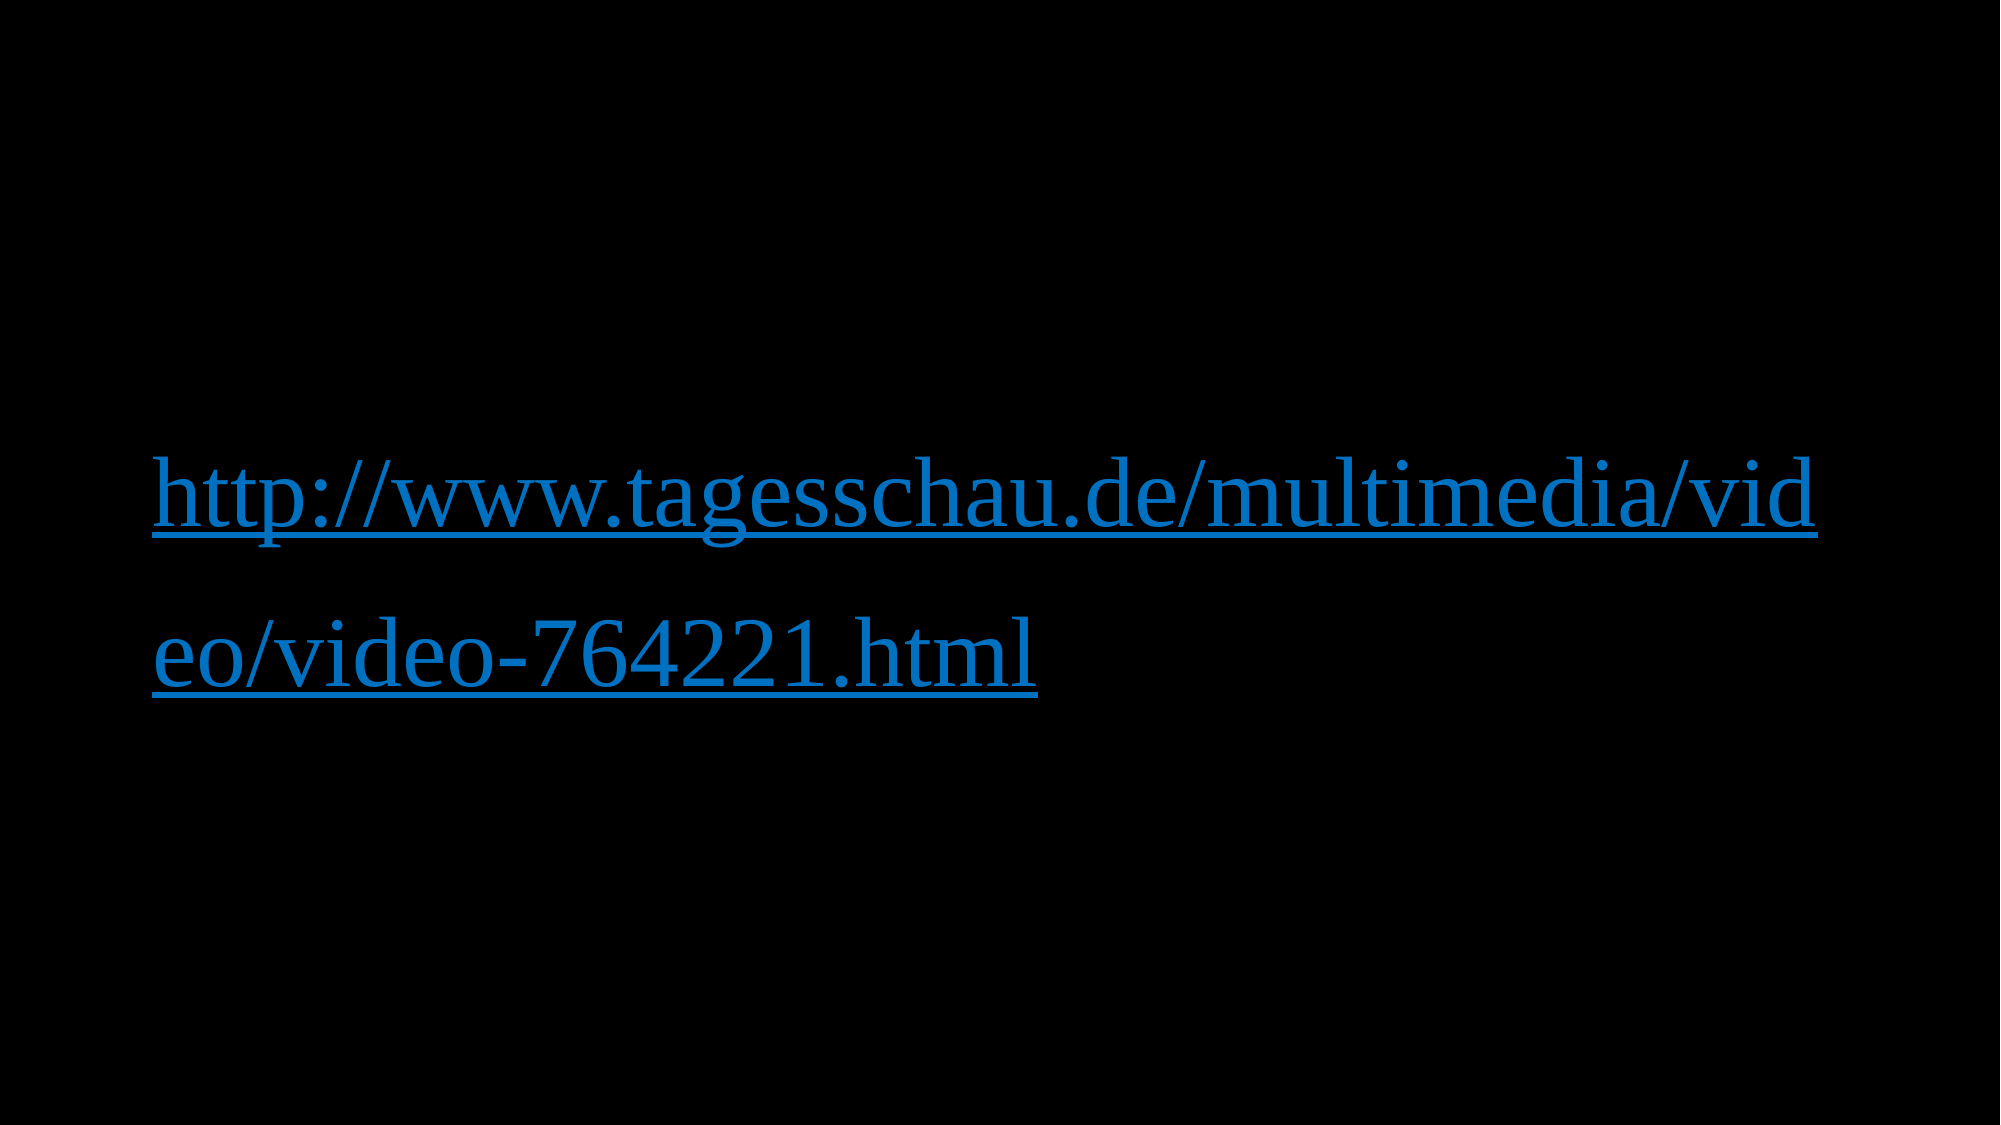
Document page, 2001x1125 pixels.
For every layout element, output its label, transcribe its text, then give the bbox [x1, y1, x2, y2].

list http://www.tagesschau.de/multimedia/video/video-764221.html [137, 359, 1863, 766]
